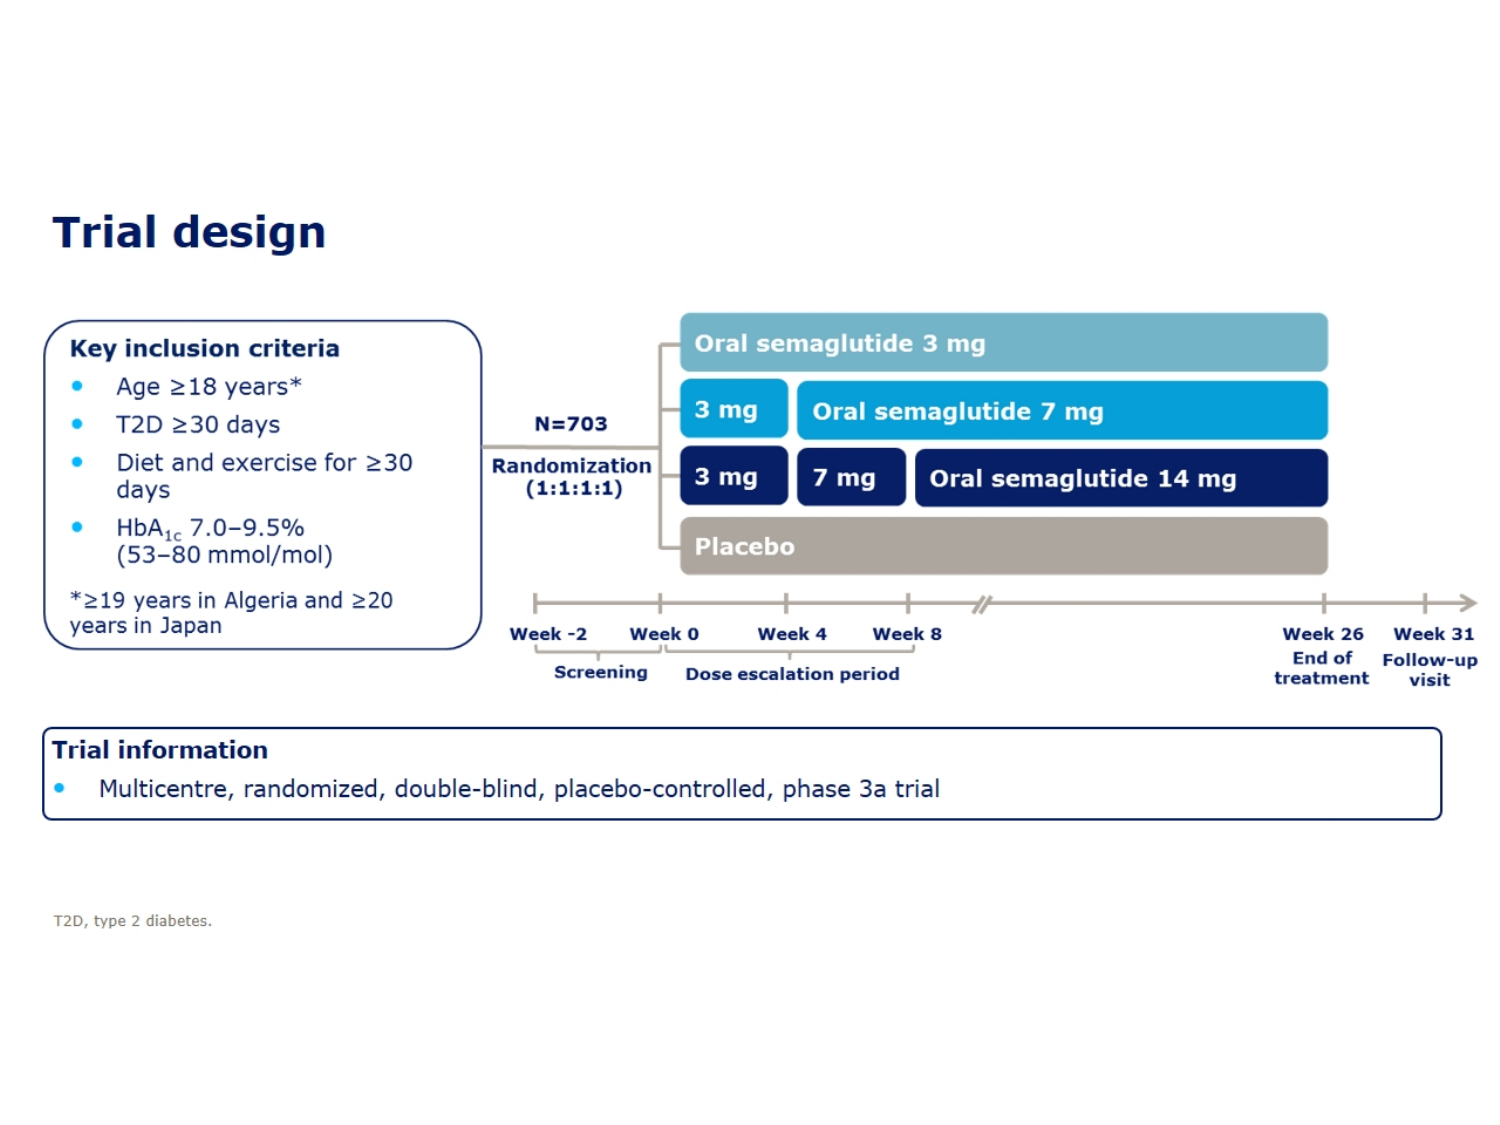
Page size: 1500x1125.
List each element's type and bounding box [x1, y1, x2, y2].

list [0, 69, 1500, 1006]
